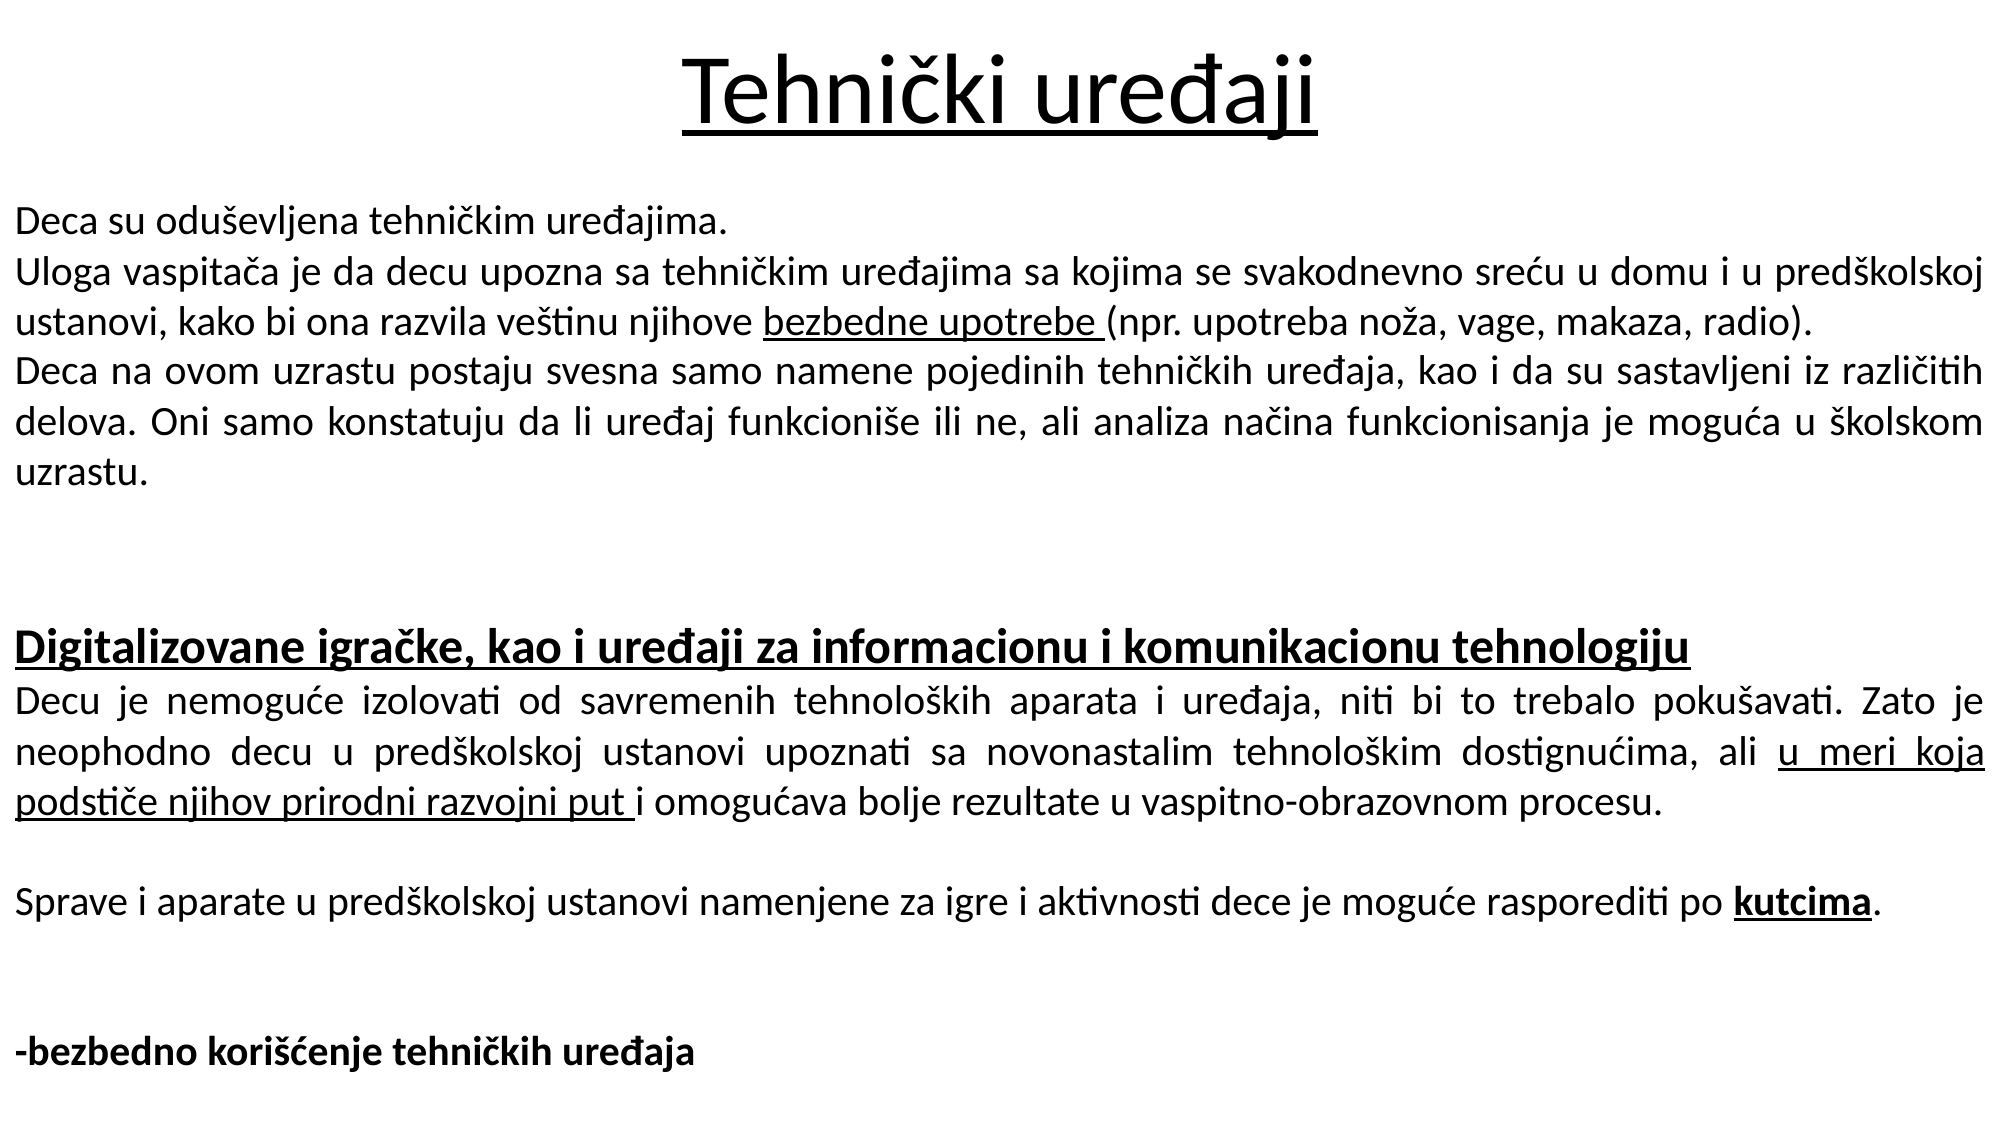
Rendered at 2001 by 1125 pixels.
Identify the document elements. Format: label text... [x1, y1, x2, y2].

text_box Tehnički uređaji Deca su oduševljena tehničkim uređajima. Uloga vaspitača je da decu upozna sa tehničkim uređajima sa kojima se svakodnevno sreću u domu i u predškolskoj ustanovi, kako bi ona razvila veštinu njihove bezbedne upotrebe (npr. upotreba noža, vage, makaza, radio). Deca na ovom uzrastu postaju svesna samo namene pojedinih tehničkih uređaja, kao i da su sastavljeni iz različitih delova. Oni samo konstatuju da li uređaj funkcioniše ili ne, ali analiza načina funkcionisanja je moguća u školskom uzrastu. Digitalizovane igračke, kao i uređaji za informacionu i komunikacionu tehnologiju Decu je nemoguće izolovati od savremenih tehnoloških aparata i uređaja, niti bi to trebalo pokušavati. Zato je neophodno decu u predškolskoj ustanovi upoznati sa novonastalim tehnološkim dostignućima, ali u meri koja podstiče njihov prirodni razvojni put i omogućava bolje rezultate u vaspitno-obrazovnom procesu. Sprave i aparate u predškolskoj ustanovi namenjene za igre i aktivnosti dece je moguće rasporediti po kutcima. -bezbedno korišćenje tehničkih uređaja [0, 15, 2000, 1081]
